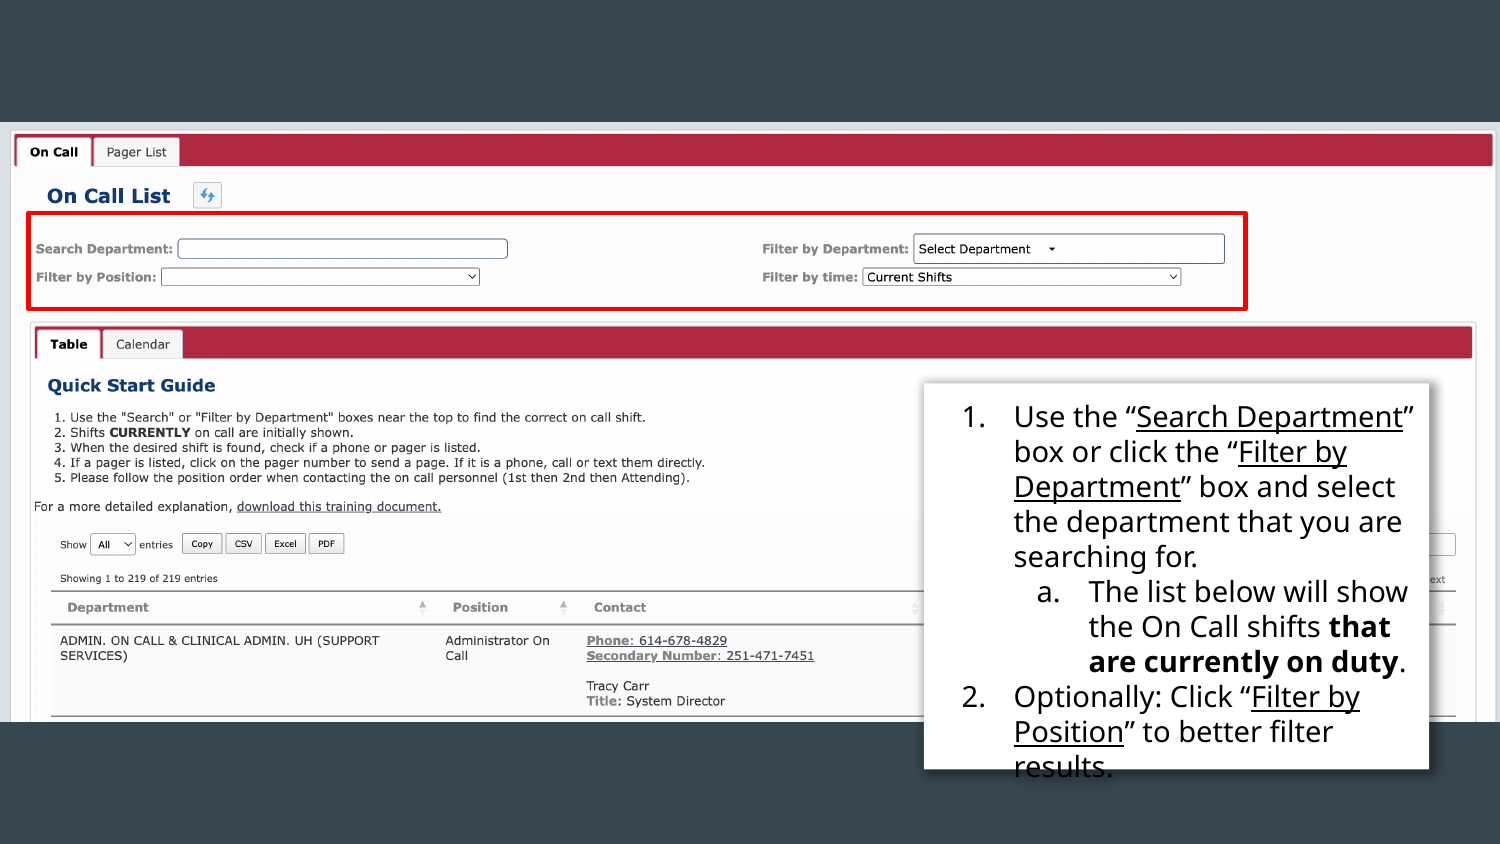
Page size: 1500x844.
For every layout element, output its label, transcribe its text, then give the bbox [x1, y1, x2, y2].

text_box Use the “Search Department” box or click the “Filter by Department” box and select the department that you are searching for. The list below will show the On Call shifts that are currently on duty. Optionally: Click “Filter by Position” to better filter results. [923, 729, 1430, 770]
picture [0, 122, 1500, 722]
